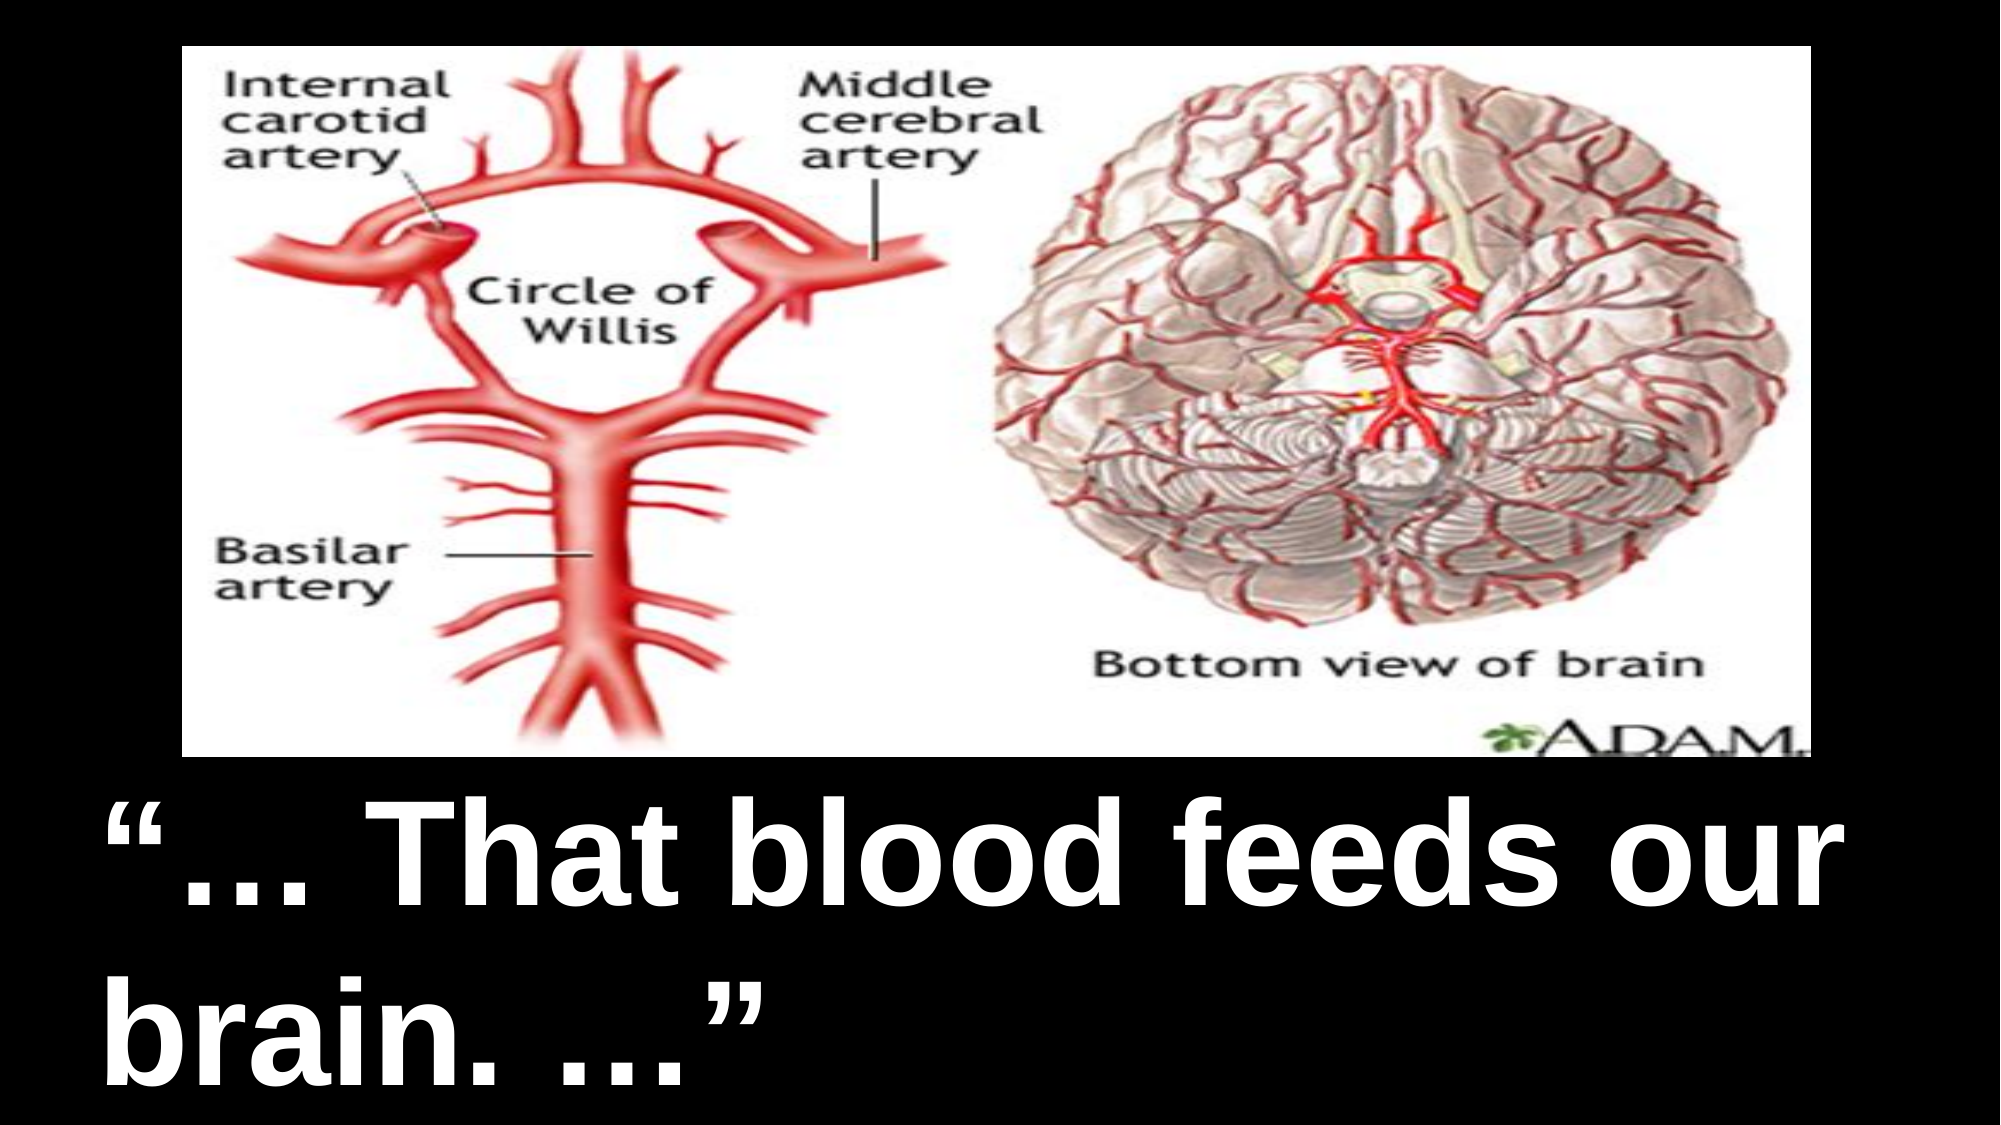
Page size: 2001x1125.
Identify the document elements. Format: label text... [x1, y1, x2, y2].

picture [182, 46, 1811, 757]
text_box “… That blood feeds our brain. …” [82, 748, 1888, 1123]
